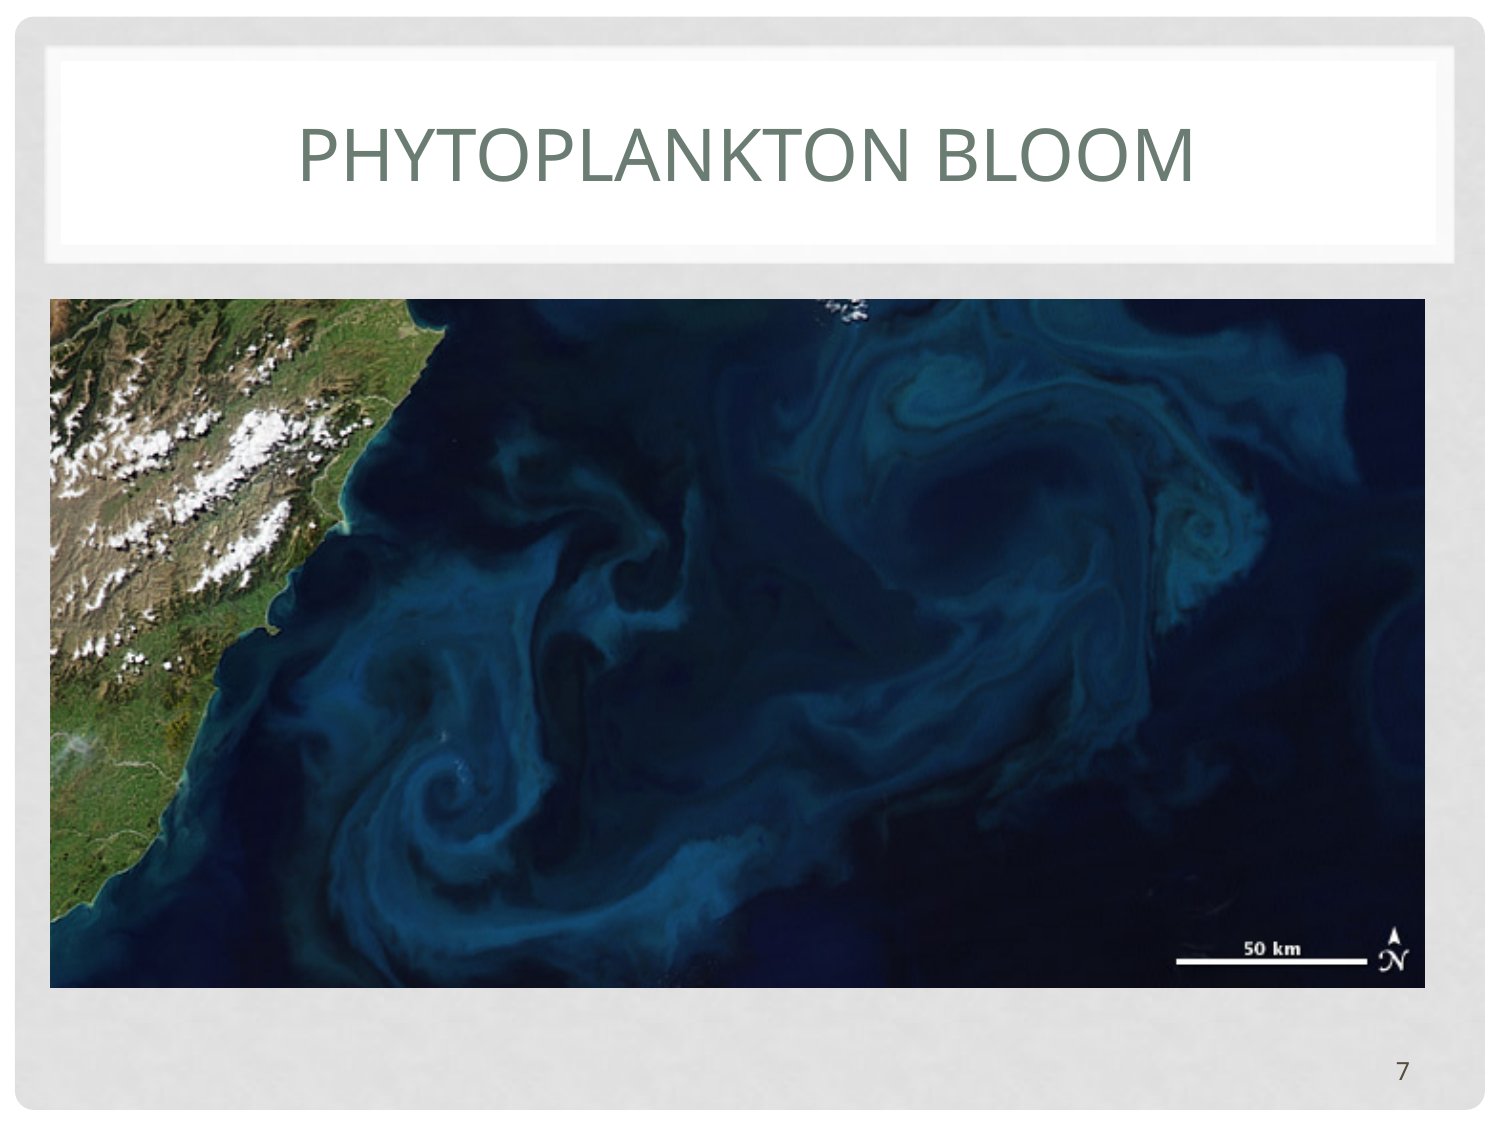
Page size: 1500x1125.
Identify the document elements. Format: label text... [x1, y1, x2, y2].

slide_number 7 [1074, 1042, 1425, 1103]
picture [49, 299, 1426, 988]
title Phytoplankton Bloom [69, 66, 1425, 238]
